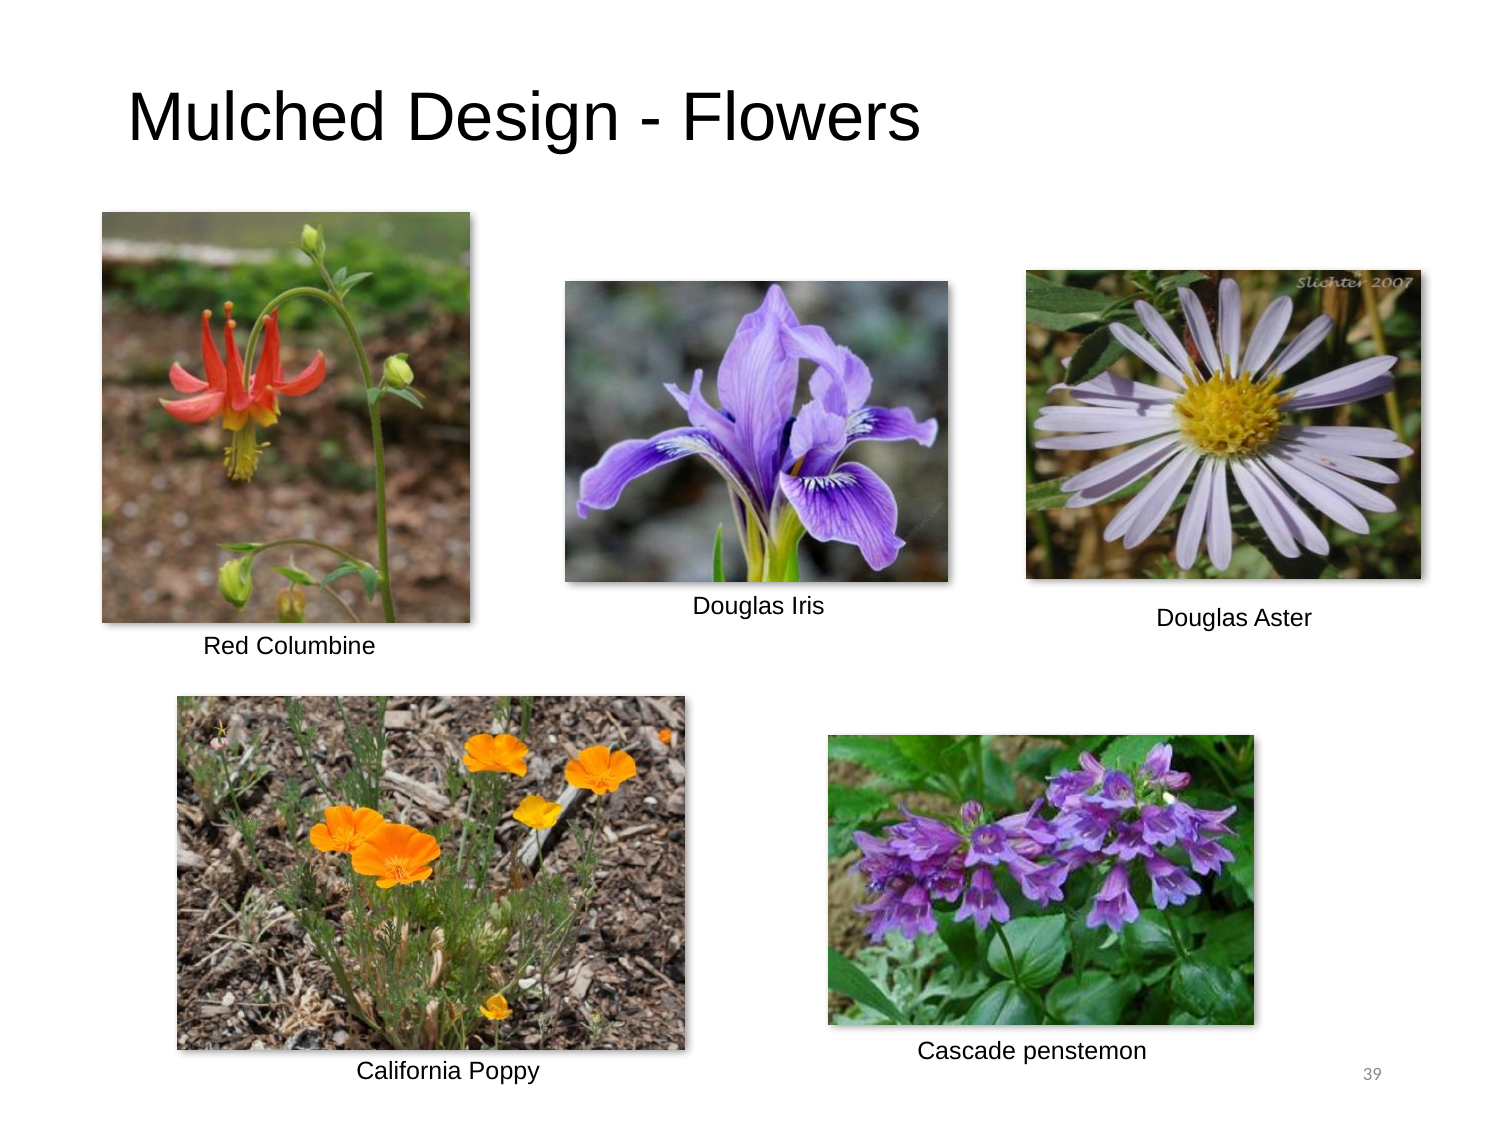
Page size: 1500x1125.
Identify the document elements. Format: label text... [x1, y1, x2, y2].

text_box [1026, 270, 1423, 640]
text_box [565, 281, 948, 628]
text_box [102, 212, 478, 668]
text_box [828, 735, 1254, 1073]
title Mulched Design - Flowers [112, 24, 1310, 213]
slide_number 39 [1059, 1042, 1397, 1103]
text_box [177, 696, 685, 1093]
